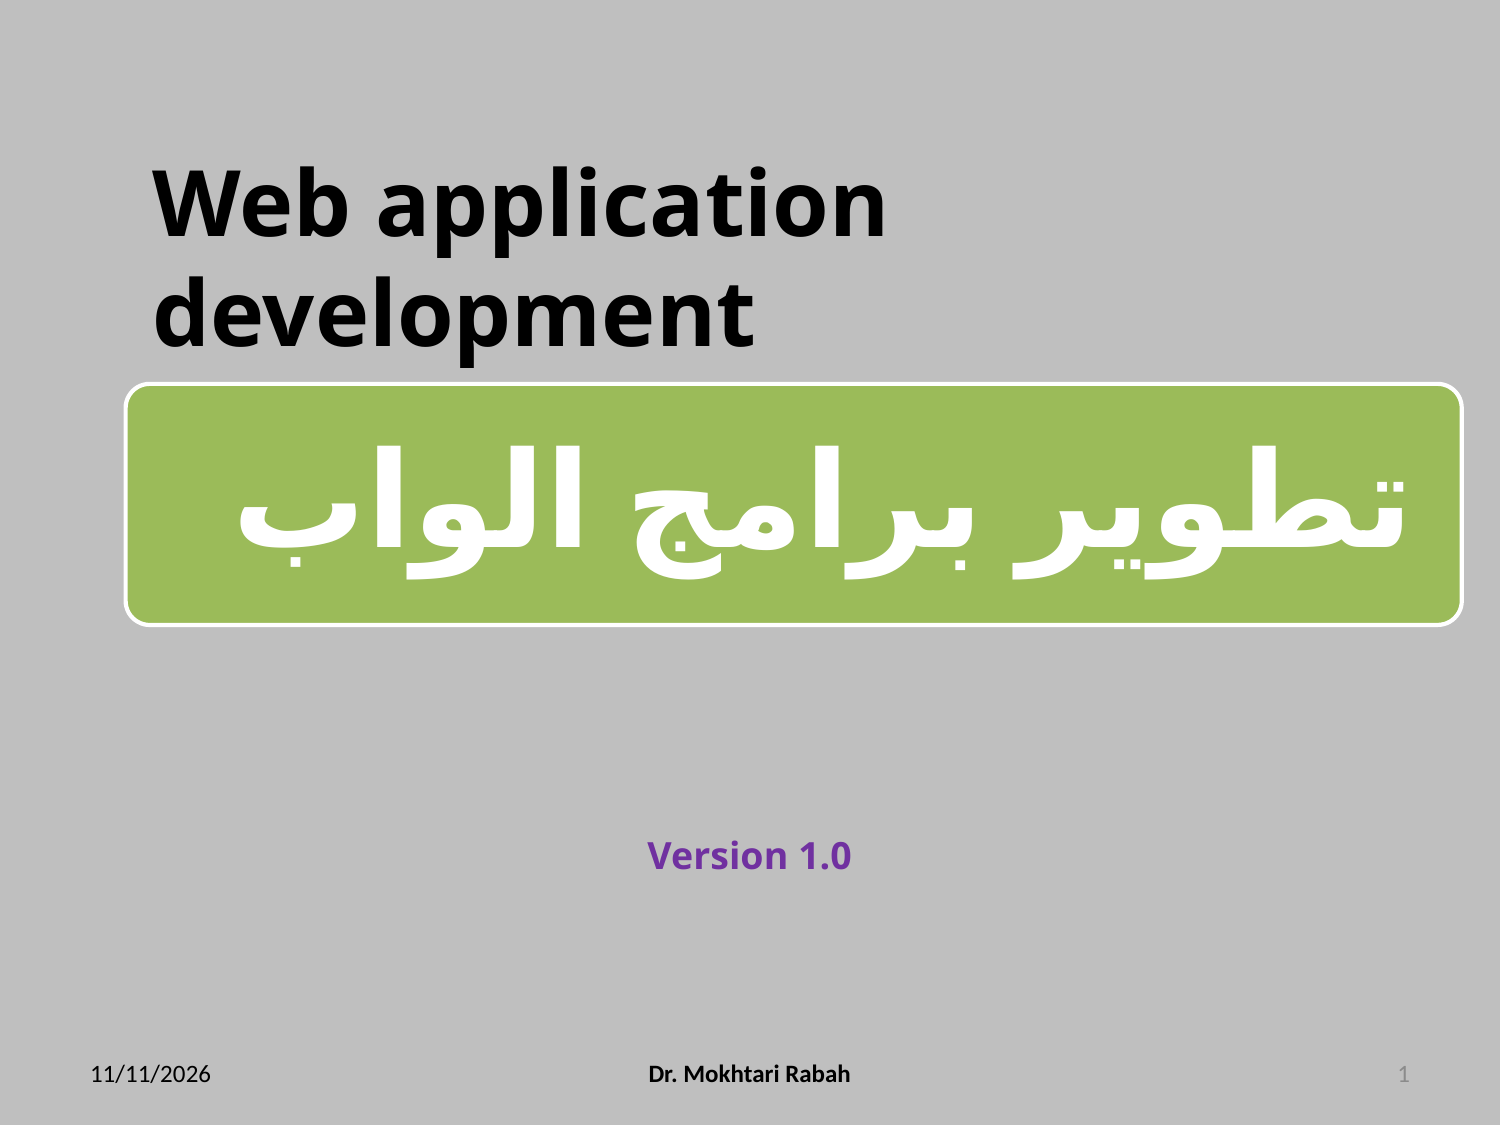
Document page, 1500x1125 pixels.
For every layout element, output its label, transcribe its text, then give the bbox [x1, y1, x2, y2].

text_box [124, 383, 1463, 626]
footer Dr. Mokhtari Rabah [512, 1042, 988, 1103]
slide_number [75, 1042, 425, 1103]
slide_number 1 [1074, 1042, 1425, 1103]
title Web application development [137, 133, 1413, 375]
text_box Version 1.0 [0, 824, 1500, 885]
